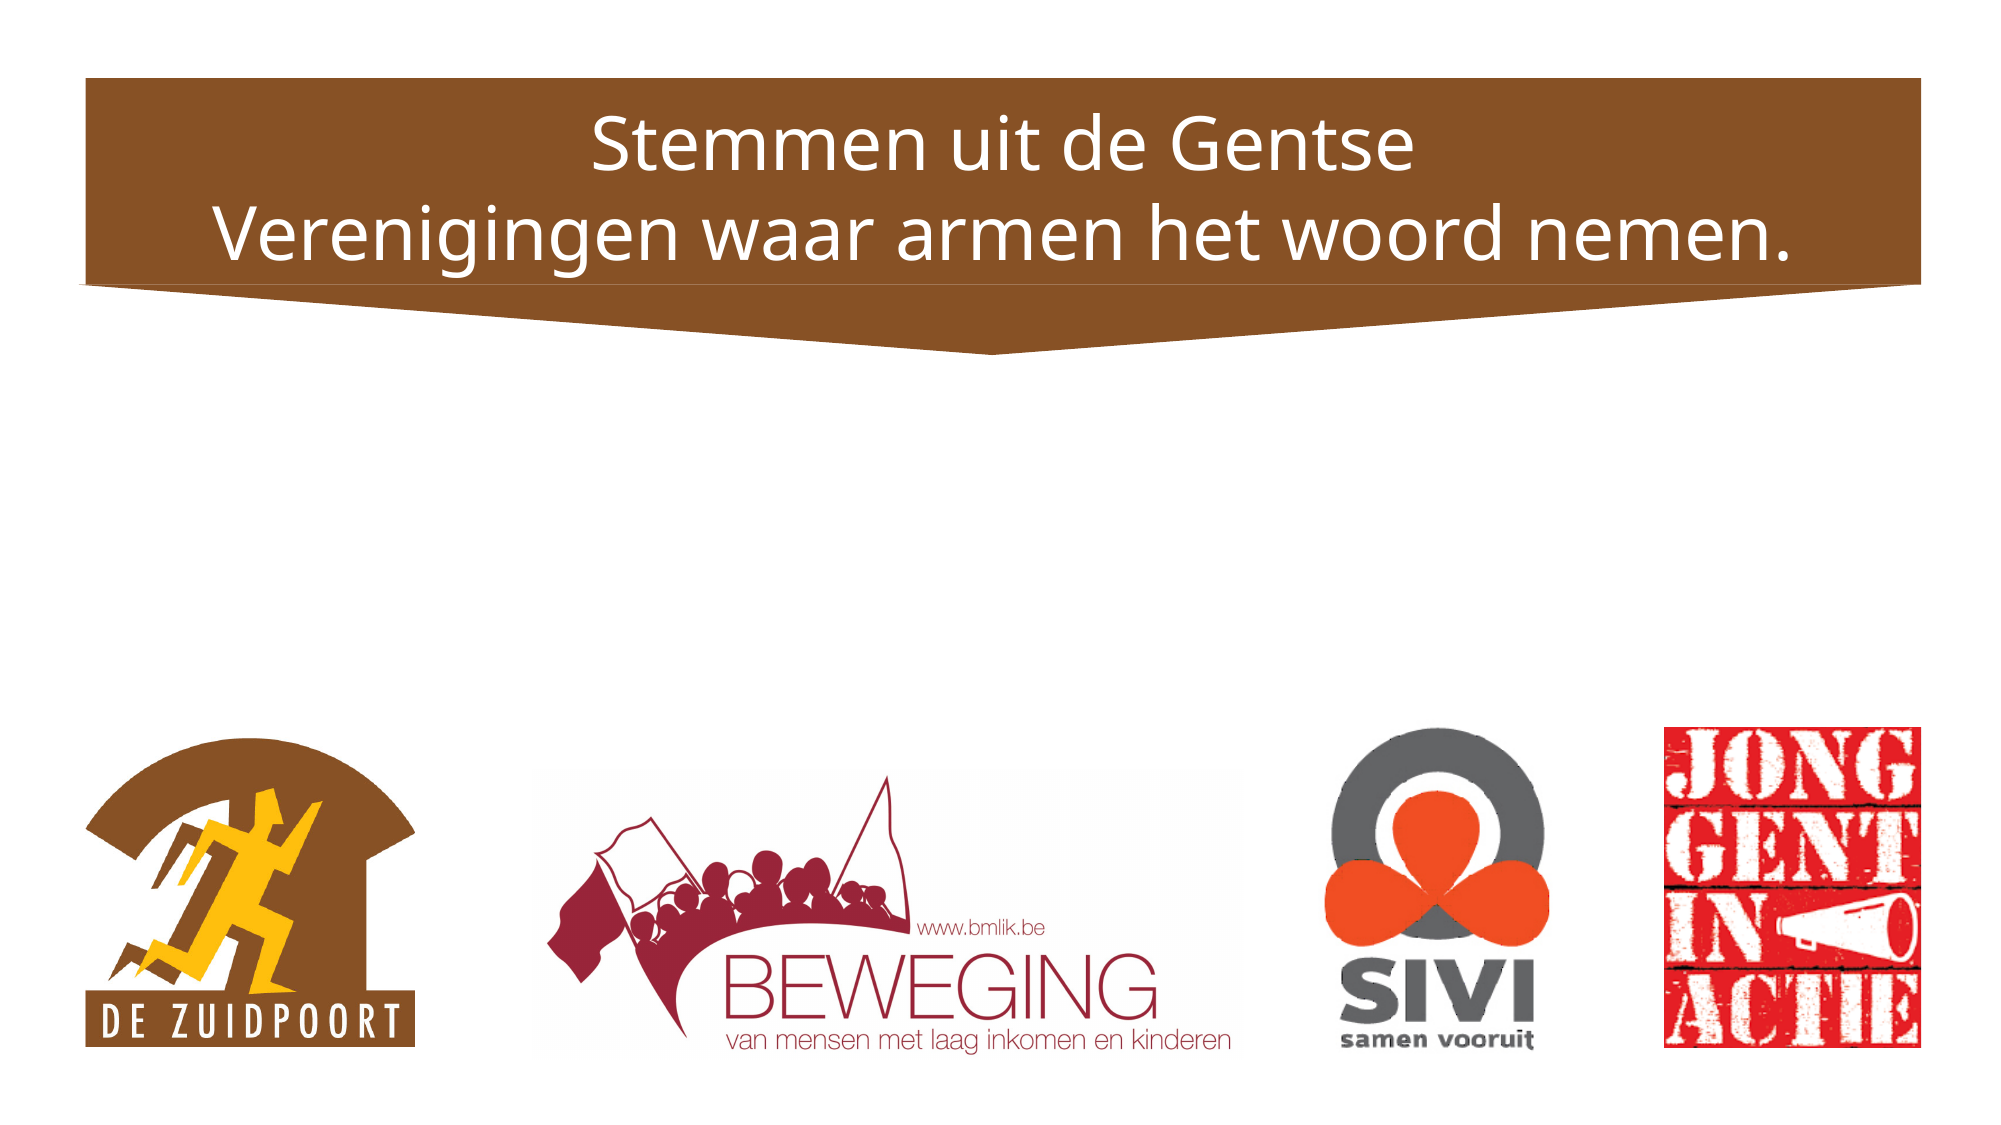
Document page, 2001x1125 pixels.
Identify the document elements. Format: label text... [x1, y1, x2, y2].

picture [1318, 712, 1556, 1068]
picture [1664, 727, 1922, 1048]
picture [85, 737, 416, 1047]
text_box [85, 77, 1922, 87]
text_box Stemmen uit de Gentse Verenigingen waar armen het woord nemen. [46, 87, 1961, 283]
picture [532, 769, 1244, 1060]
text_box [78, 283, 1915, 357]
